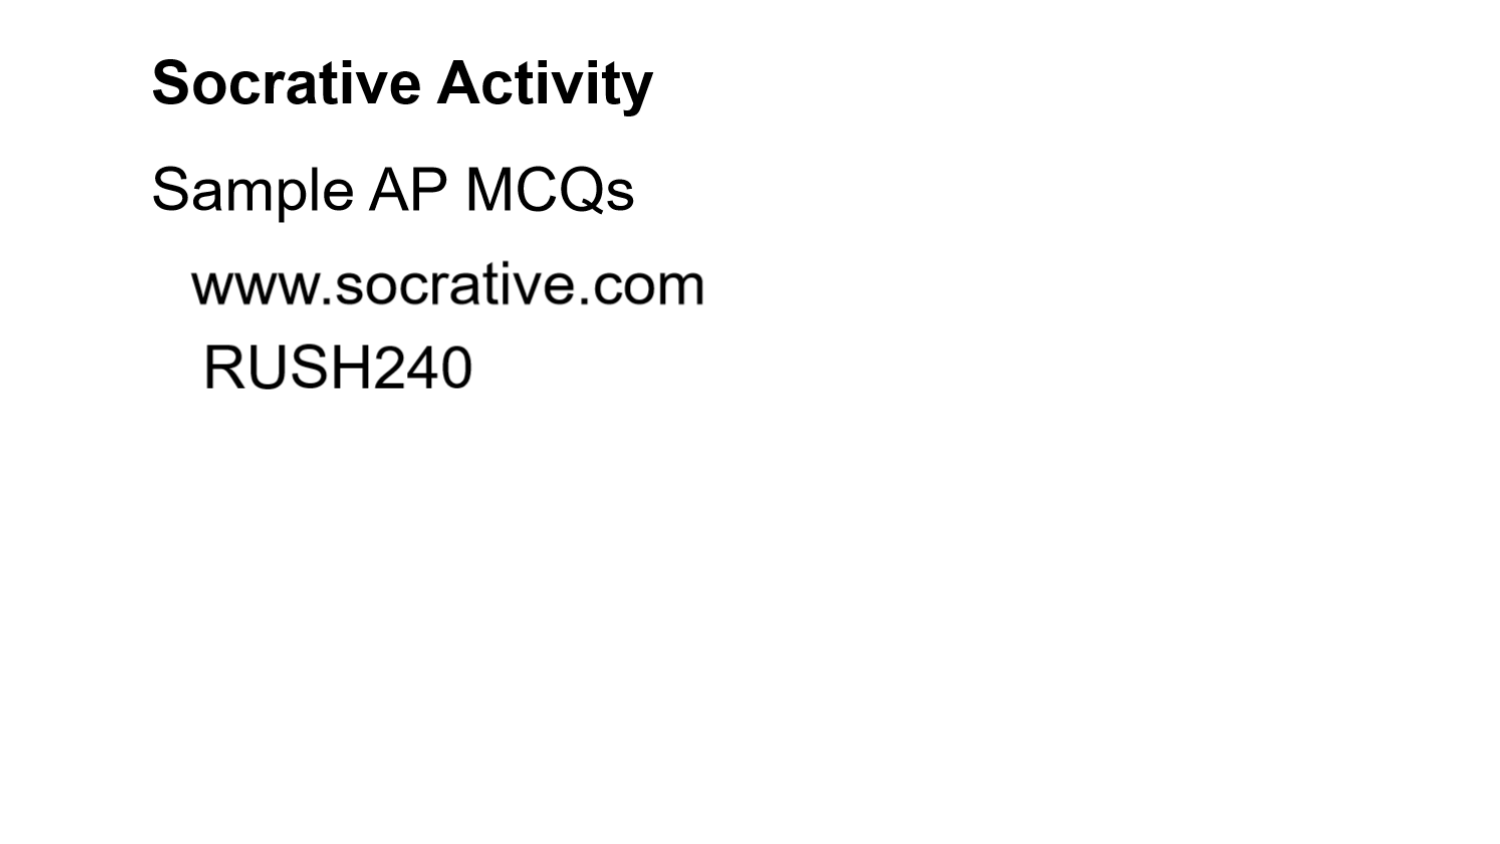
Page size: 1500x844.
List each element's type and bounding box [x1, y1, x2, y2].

picture [124, 24, 1351, 819]
